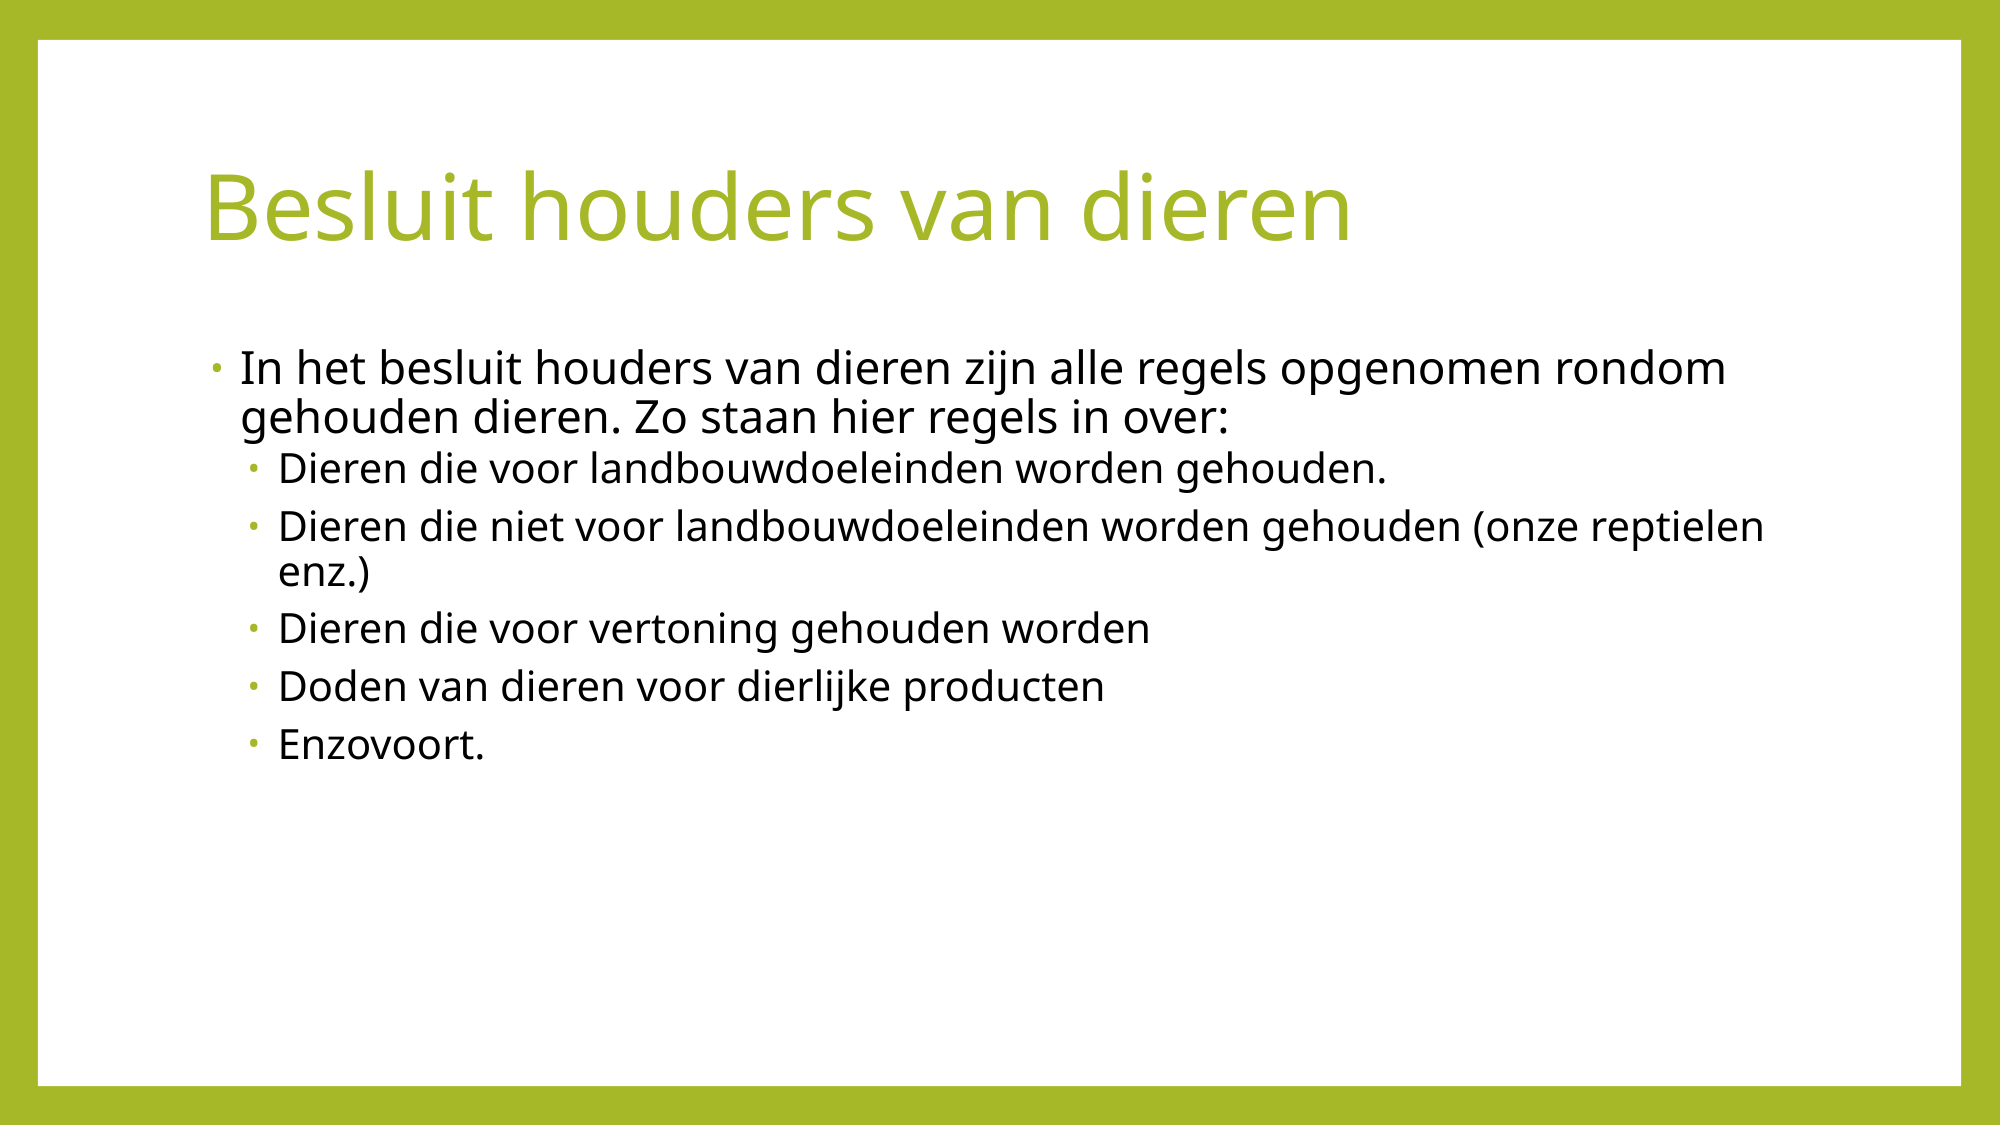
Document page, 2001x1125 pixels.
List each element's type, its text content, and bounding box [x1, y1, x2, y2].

list In het besluit houders van dieren zijn alle regels opgenomen rondom gehouden dieren. Zo staan hier regels in over: Dieren die voor landbouwdoeleinden worden gehouden. Dieren die niet voor landbouwdoeleinden worden gehouden (onze reptielen enz.) Dieren die voor vertoning gehouden worden Doden van dieren voor dierlijke producten Enzovoort. [187, 337, 1808, 1000]
title Besluit houders van dieren [187, 99, 1808, 323]
